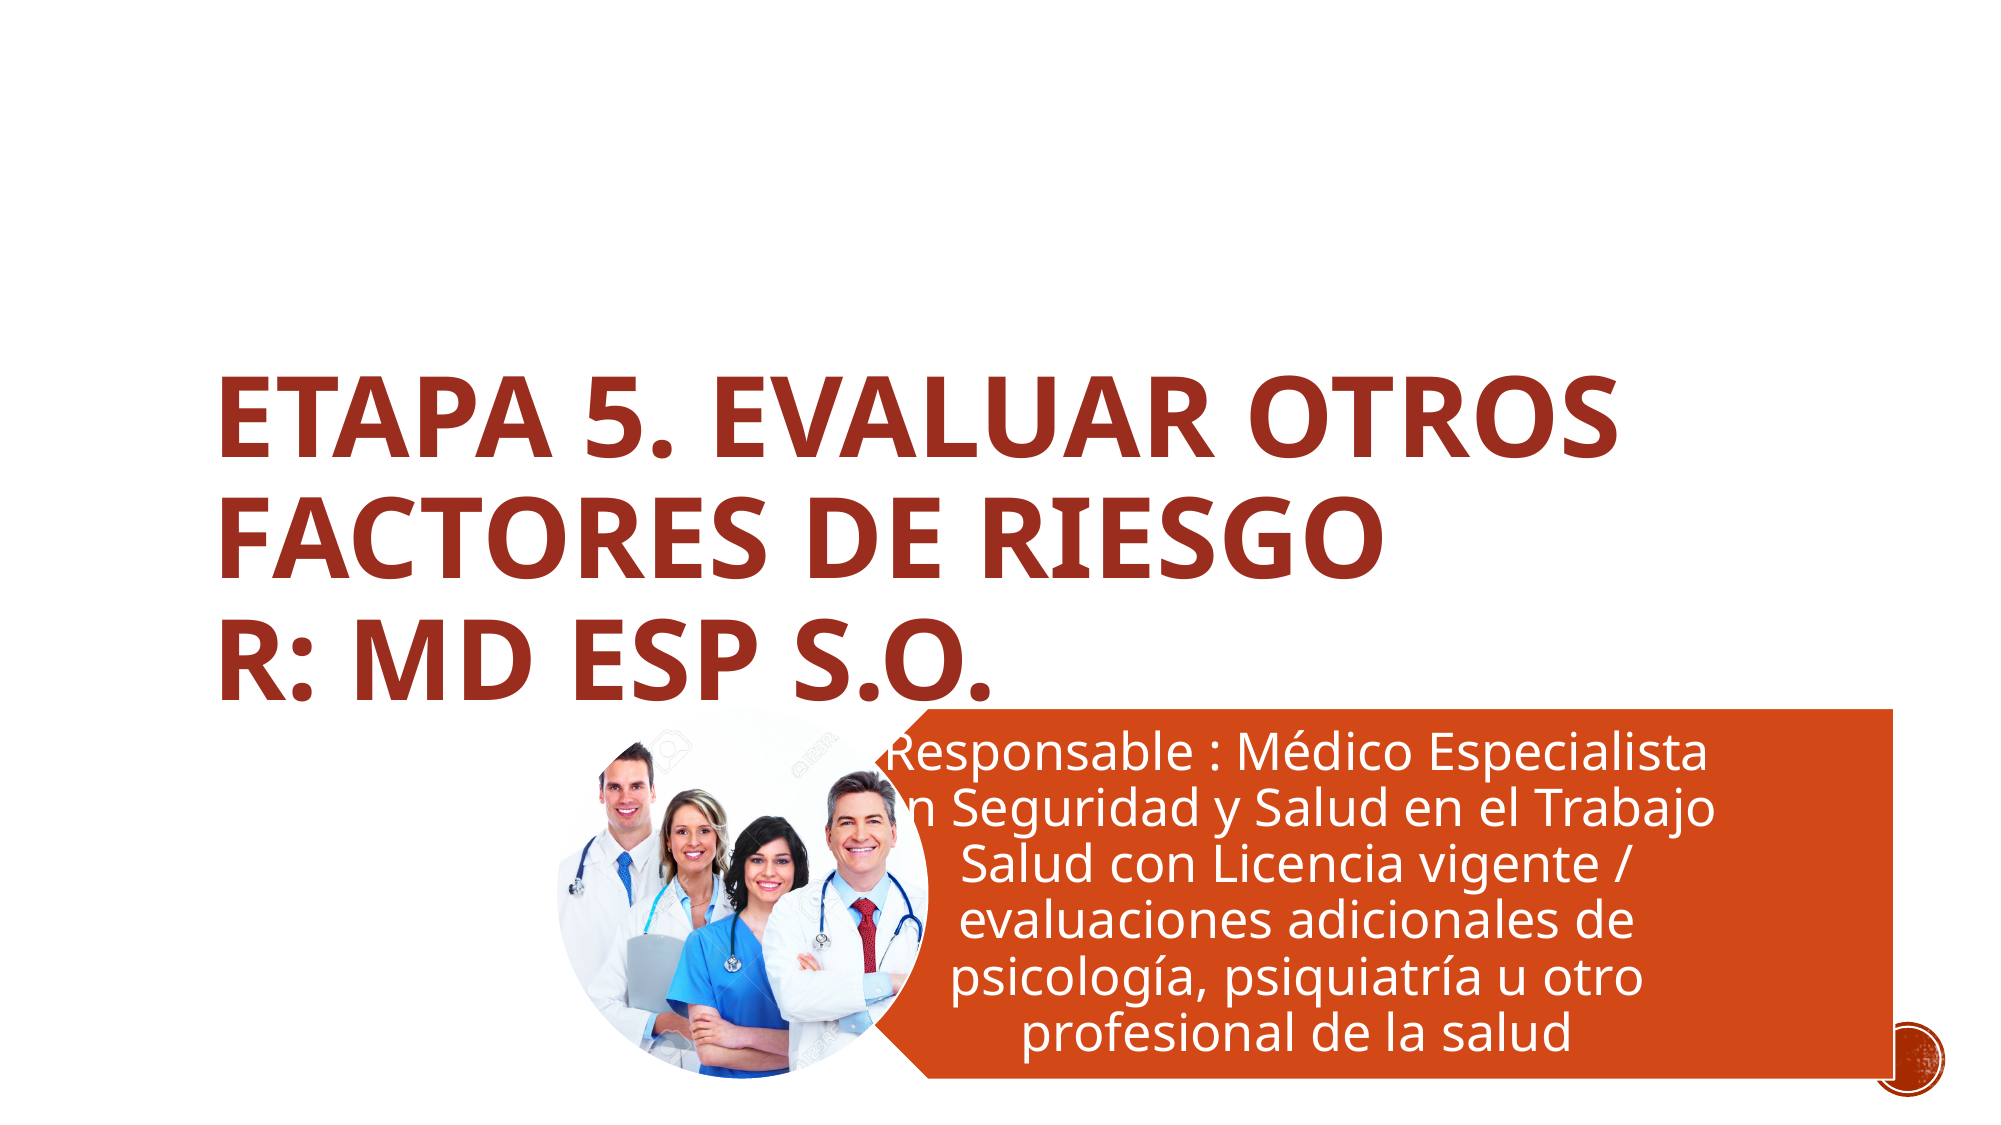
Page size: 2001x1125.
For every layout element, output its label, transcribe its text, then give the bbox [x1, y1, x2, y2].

title Etapa 5. Evaluar otros factores de riesgo R: MD esp S.O. [197, 396, 2000, 688]
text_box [358, 708, 2000, 1080]
